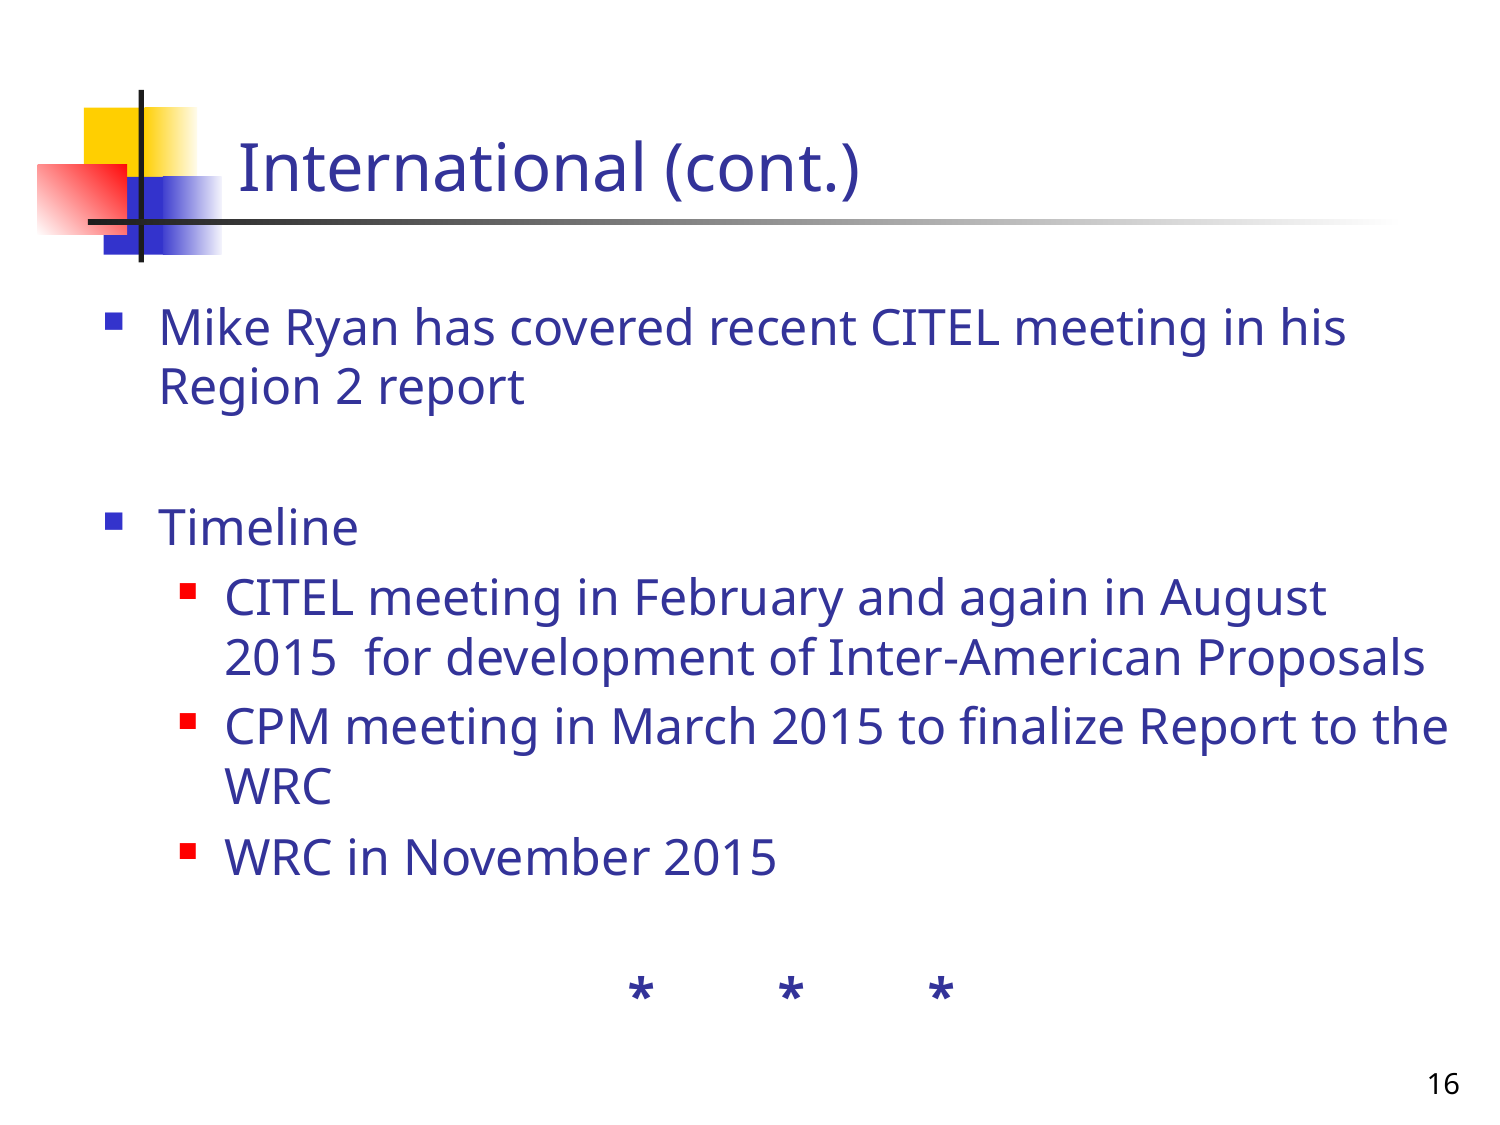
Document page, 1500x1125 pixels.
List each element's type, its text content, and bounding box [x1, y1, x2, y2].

title International (cont.) [188, 35, 1468, 213]
list Mike Ryan has covered recent CITEL meeting in his Region 2 report Timeline CITEL meeting in February and again in August 2015 for development of Inter-American Proposals CPM meeting in March 2015 to finalize Report to the WRC WRC in November 2015 * * * [87, 287, 1469, 1025]
